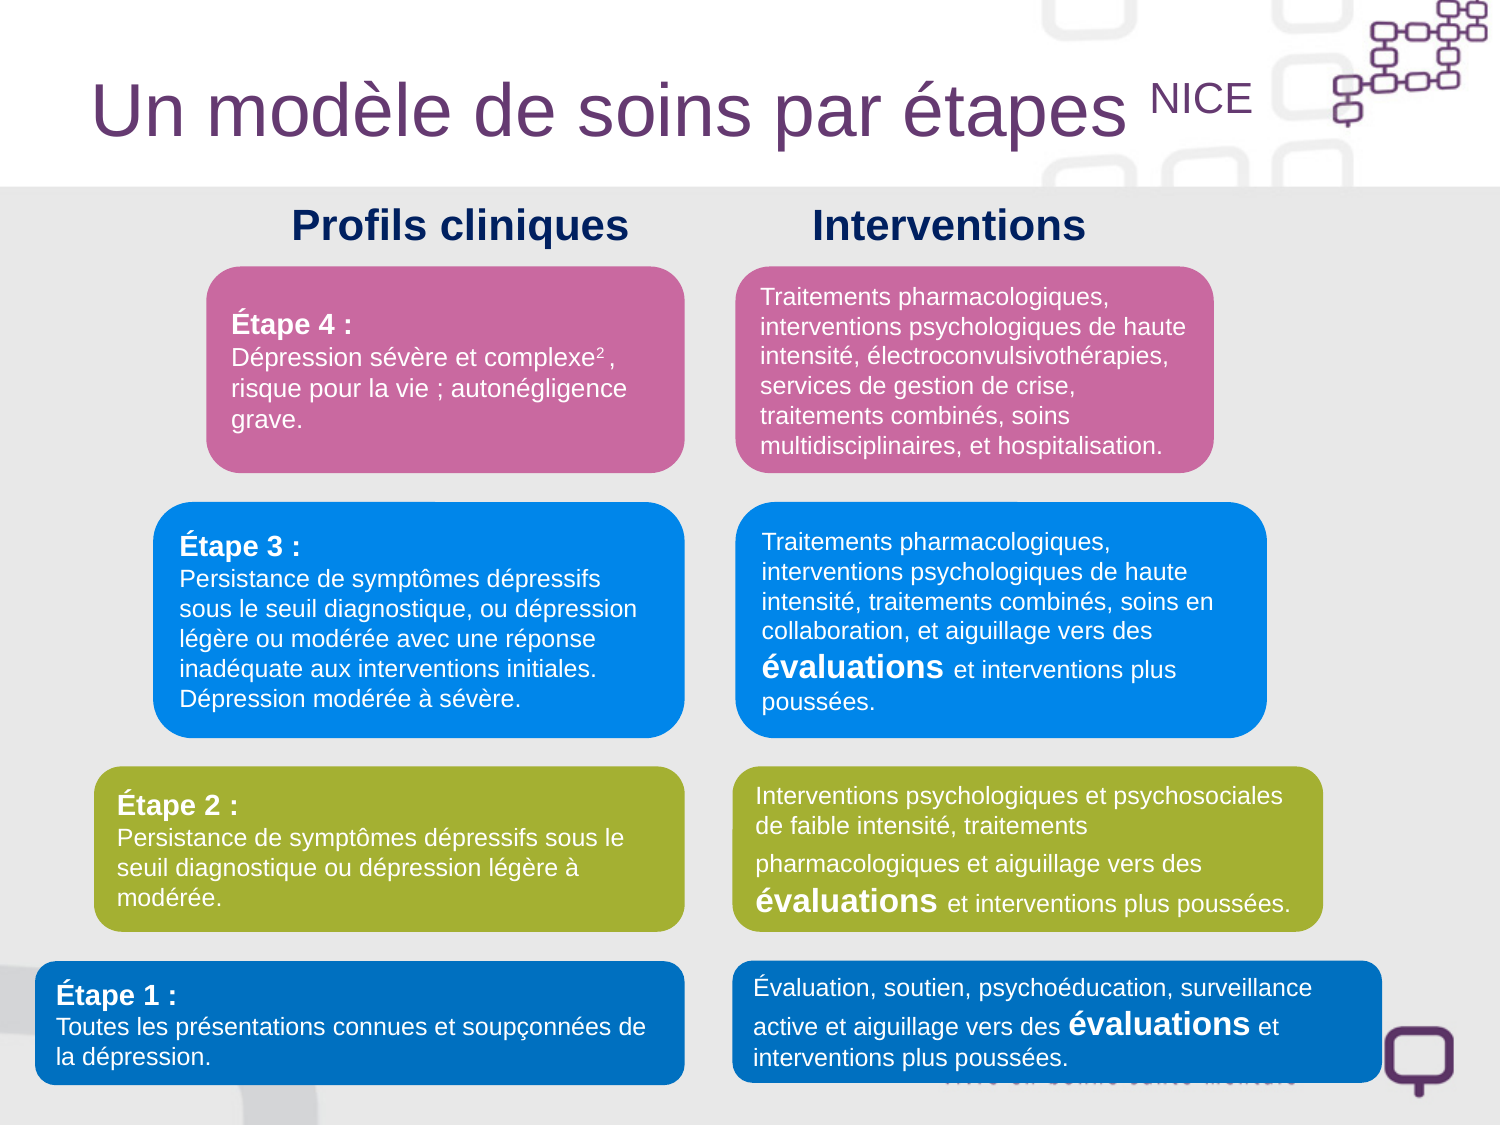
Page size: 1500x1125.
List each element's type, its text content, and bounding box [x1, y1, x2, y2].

text_box Traitements pharmacologiques, interventions psychologiques de haute intensité, électroconvulsivothérapies, services de gestion de crise, traitements combinés, soins multidisciplinaires, et hospitalisation. [733, 264, 1216, 476]
text_box Évaluation, soutien, psychoéducation, surveillance active et aiguillage vers des évaluations et interventions plus poussées. [730, 958, 1385, 1085]
picture [0, 0, 1500, 1125]
text_box Interventions psychologiques et psychosociales de faible intensité, traitements pharmacologiques et aiguillage vers des évaluations et interventions plus poussées. [730, 764, 1326, 934]
text_box Profils cliniques [271, 189, 645, 266]
text_box Étape 2 : Persistance de symptômes dépressifs sous le seuil diagnostique ou dépression légère à modérée. [91, 764, 687, 934]
text_box Étape 3 : Persistance de symptômes dépressifs sous le seuil diagnostique, ou dépression légère ou modérée avec une réponse inadéquate aux interventions initiales. Dépression modérée à sévère. [150, 499, 687, 741]
text_box Traitements pharmacologiques, interventions psychologiques de haute intensité, traitements combinés, soins en collaboration, et aiguillage vers des évaluations et interventions plus poussées. [733, 499, 1270, 741]
text_box Étape 1 : Toutes les présentations connues et soupçonnées de la dépression. [32, 959, 687, 1088]
title Un modèle de soins par étapes NICE [75, 12, 1388, 200]
text_box Interventions [797, 189, 1131, 266]
text_box Étape 4 : Dépression sévère et complexe2 , risque pour la vie ; autonégligence grave. [204, 264, 687, 476]
